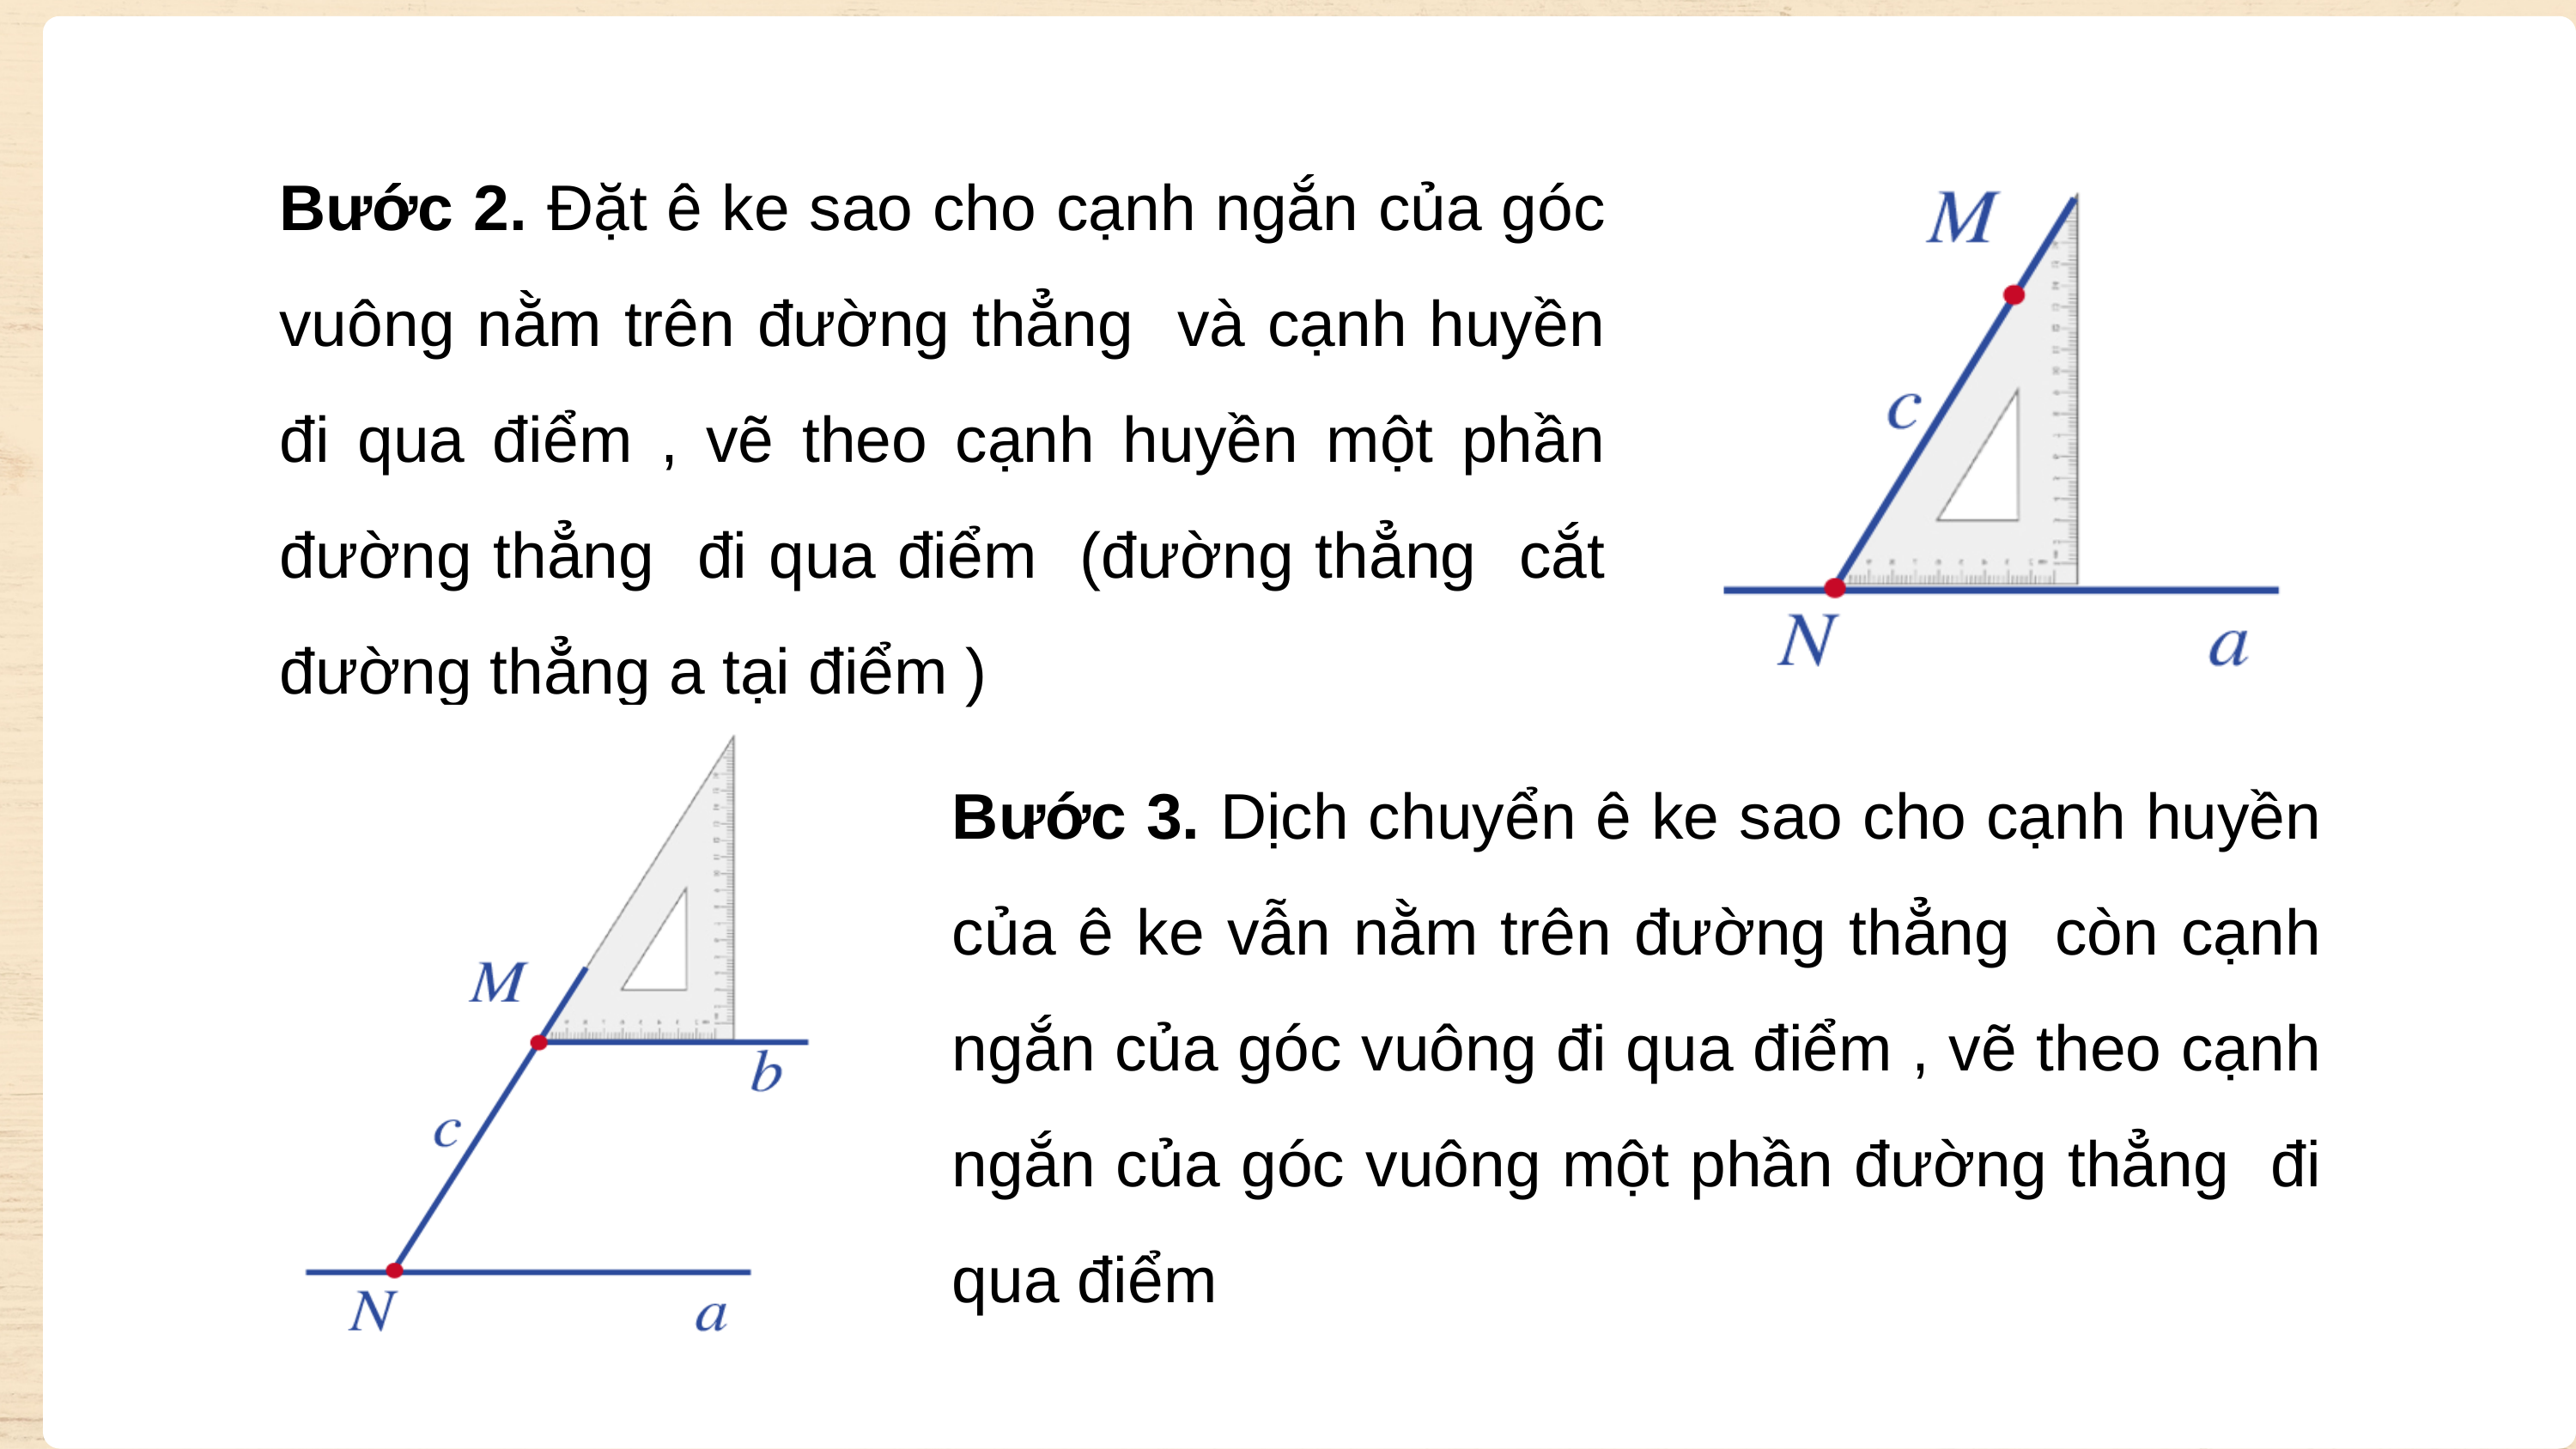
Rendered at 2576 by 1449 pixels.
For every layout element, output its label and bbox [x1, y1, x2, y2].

picture [1704, 168, 2308, 684]
picture [289, 705, 833, 1344]
picture [0, 0, 2576, 1449]
text_box [42, 15, 2576, 1449]
